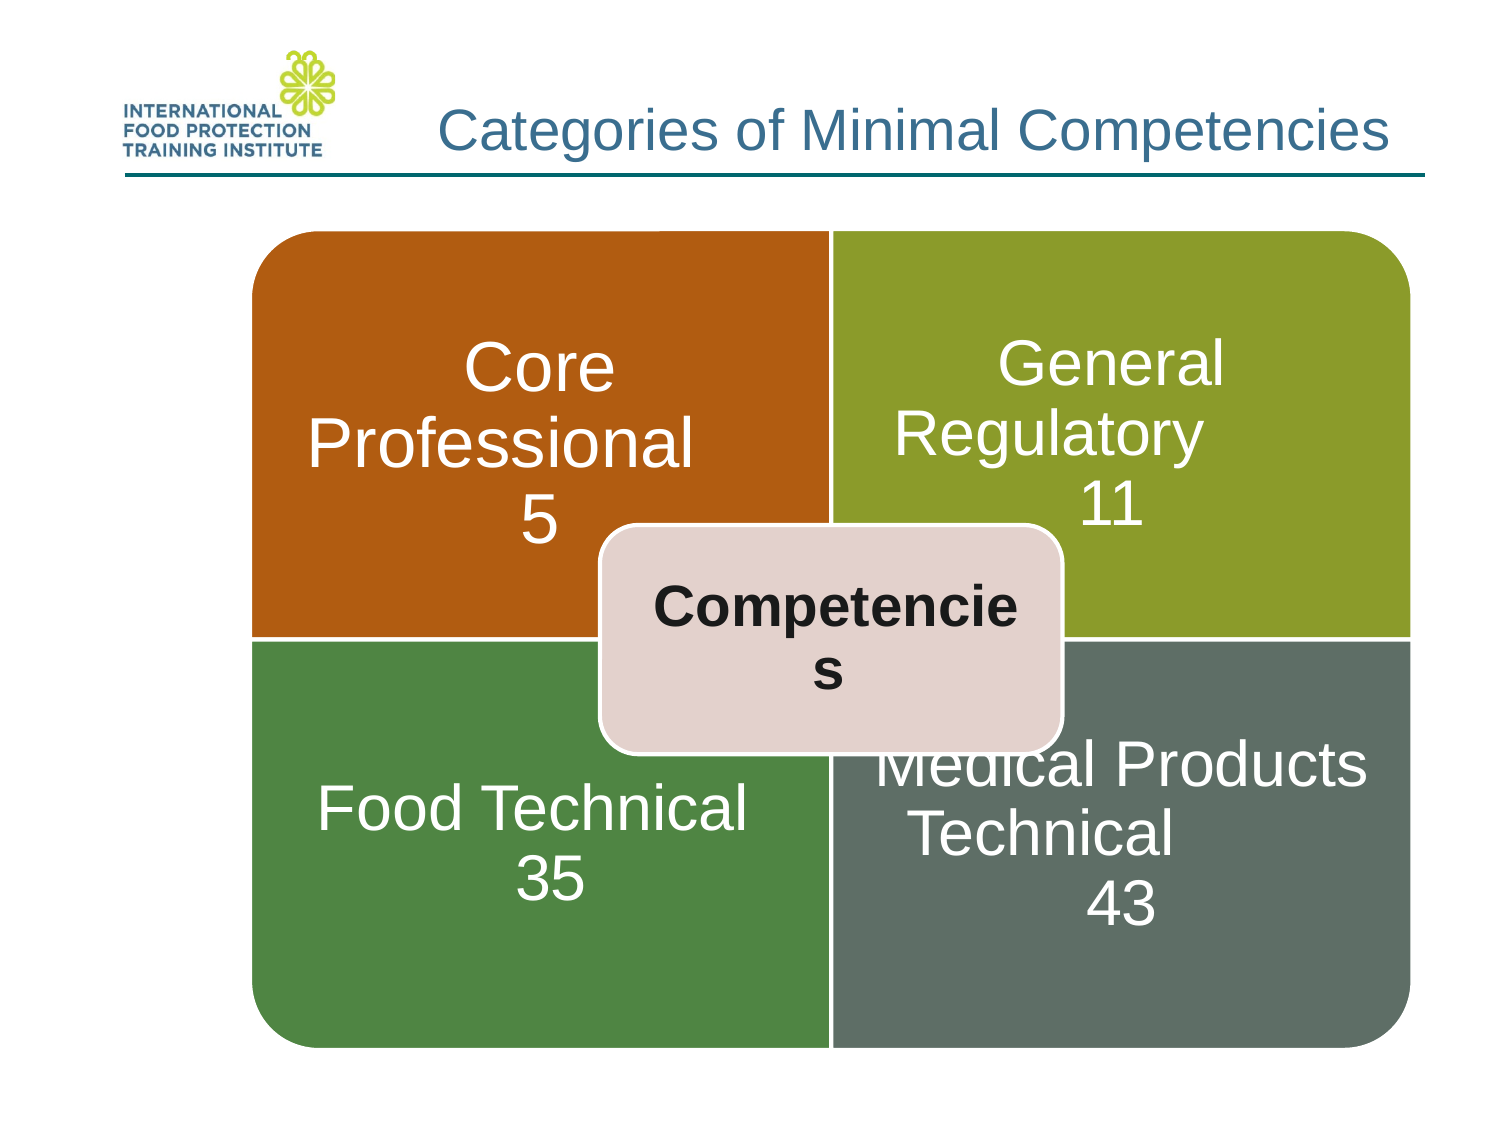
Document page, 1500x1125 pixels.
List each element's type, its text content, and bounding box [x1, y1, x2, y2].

title Categories of Minimal Competencies [437, 62, 1400, 163]
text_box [249, 228, 1413, 1051]
picture [122, 48, 336, 165]
